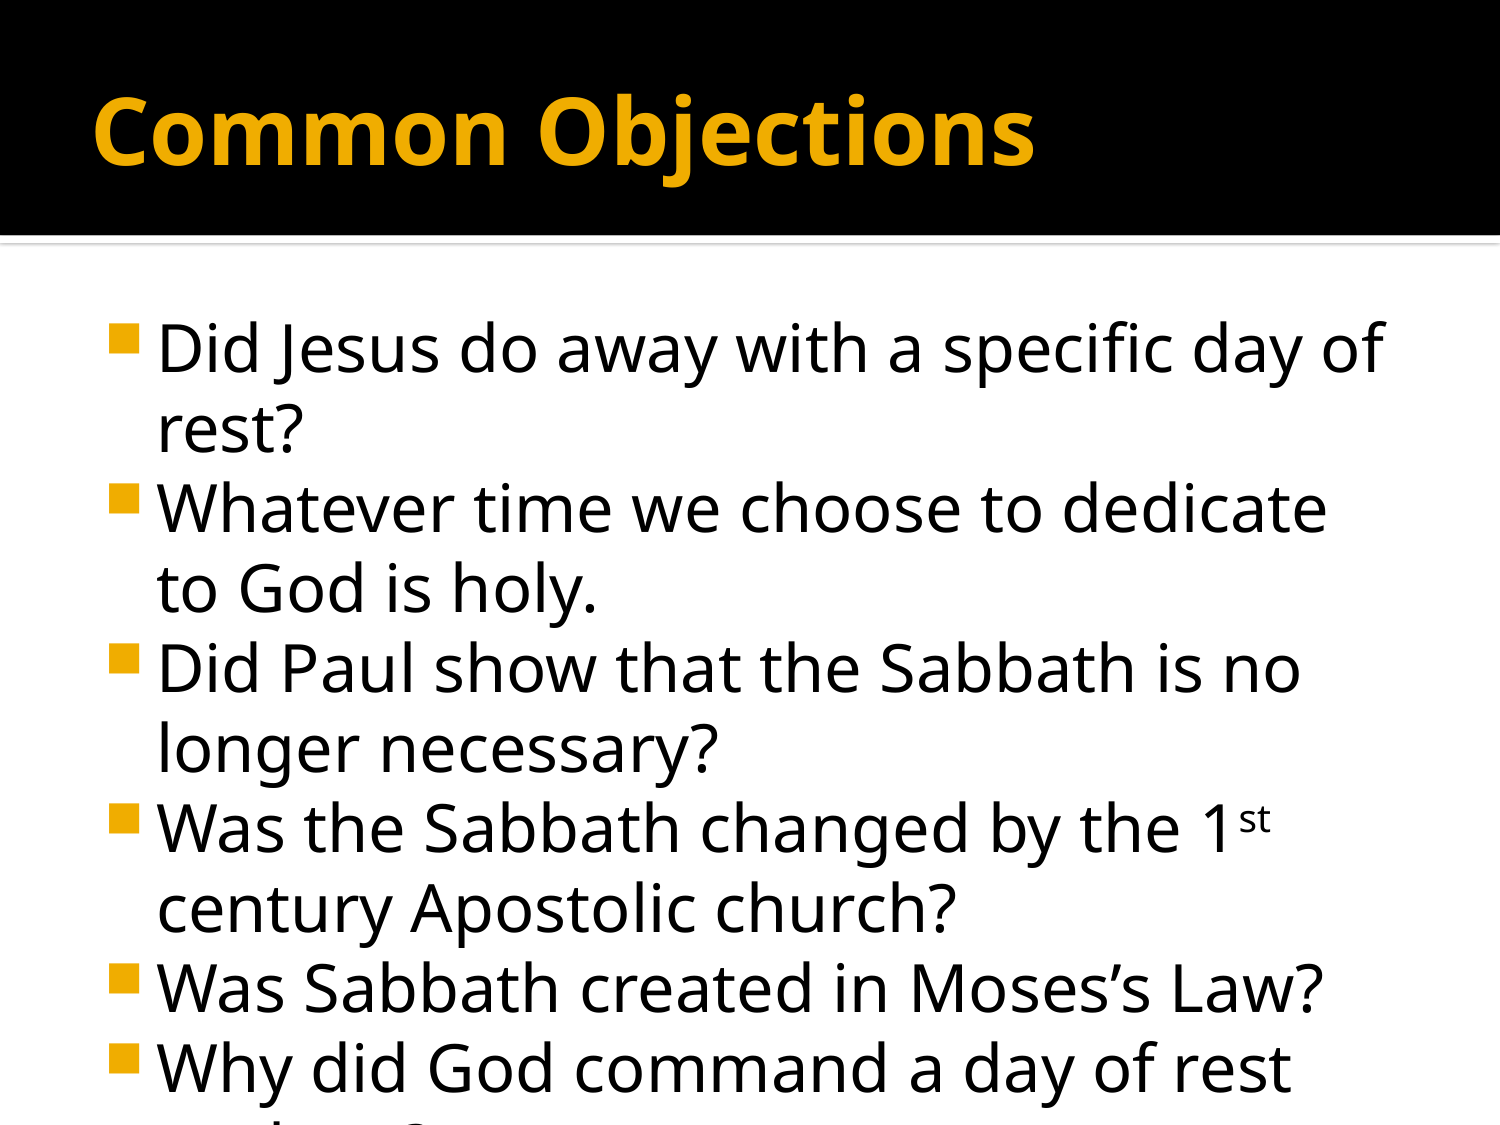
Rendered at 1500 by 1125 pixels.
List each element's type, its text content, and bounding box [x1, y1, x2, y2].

list Did Jesus do away with a specific day of rest? Whatever time we choose to dedicate to God is holy. Did Paul show that the Sabbath is no longer necessary? Was the Sabbath changed by the 1st century Apostolic church? Was Sabbath created in Moses’s Law? Why did God command a day of rest anyhow? [75, 291, 1425, 1050]
title Common Objections [75, 25, 1425, 231]
